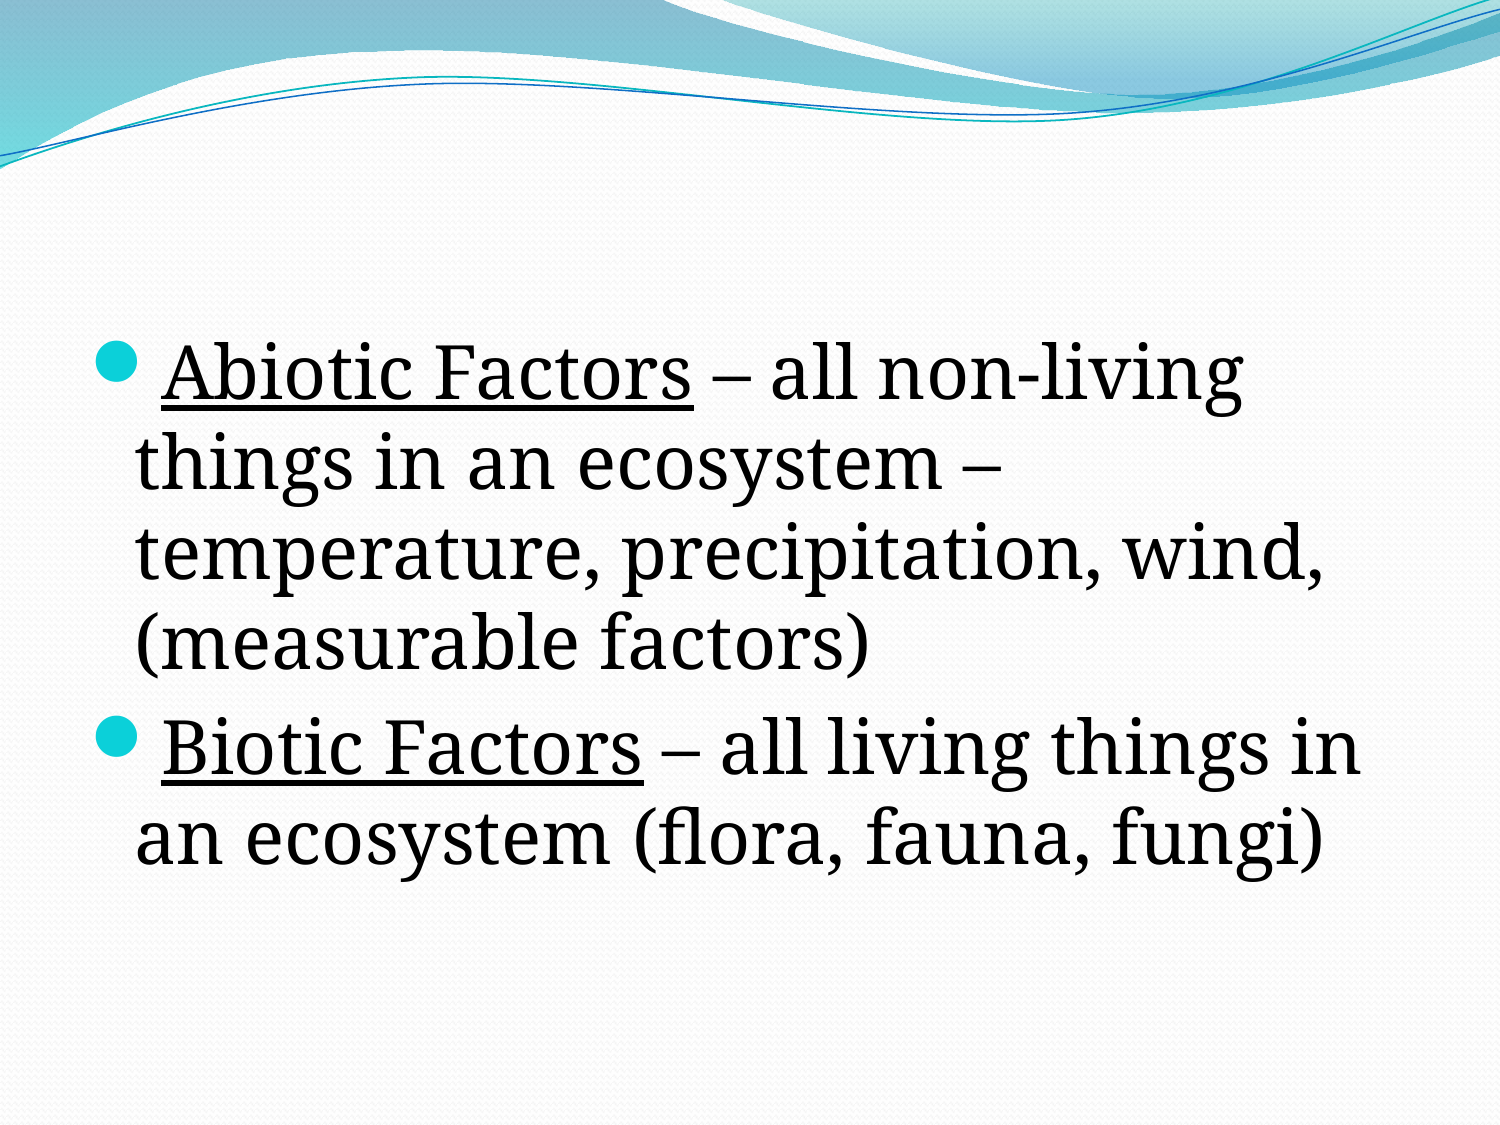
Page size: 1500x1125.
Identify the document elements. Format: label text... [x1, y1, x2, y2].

list Abiotic Factors – all non-living things in an ecosystem – temperature, precipitation, wind, (measurable factors) Biotic Factors – all living things in an ecosystem (flora, fauna, fungi) [75, 317, 1425, 1038]
